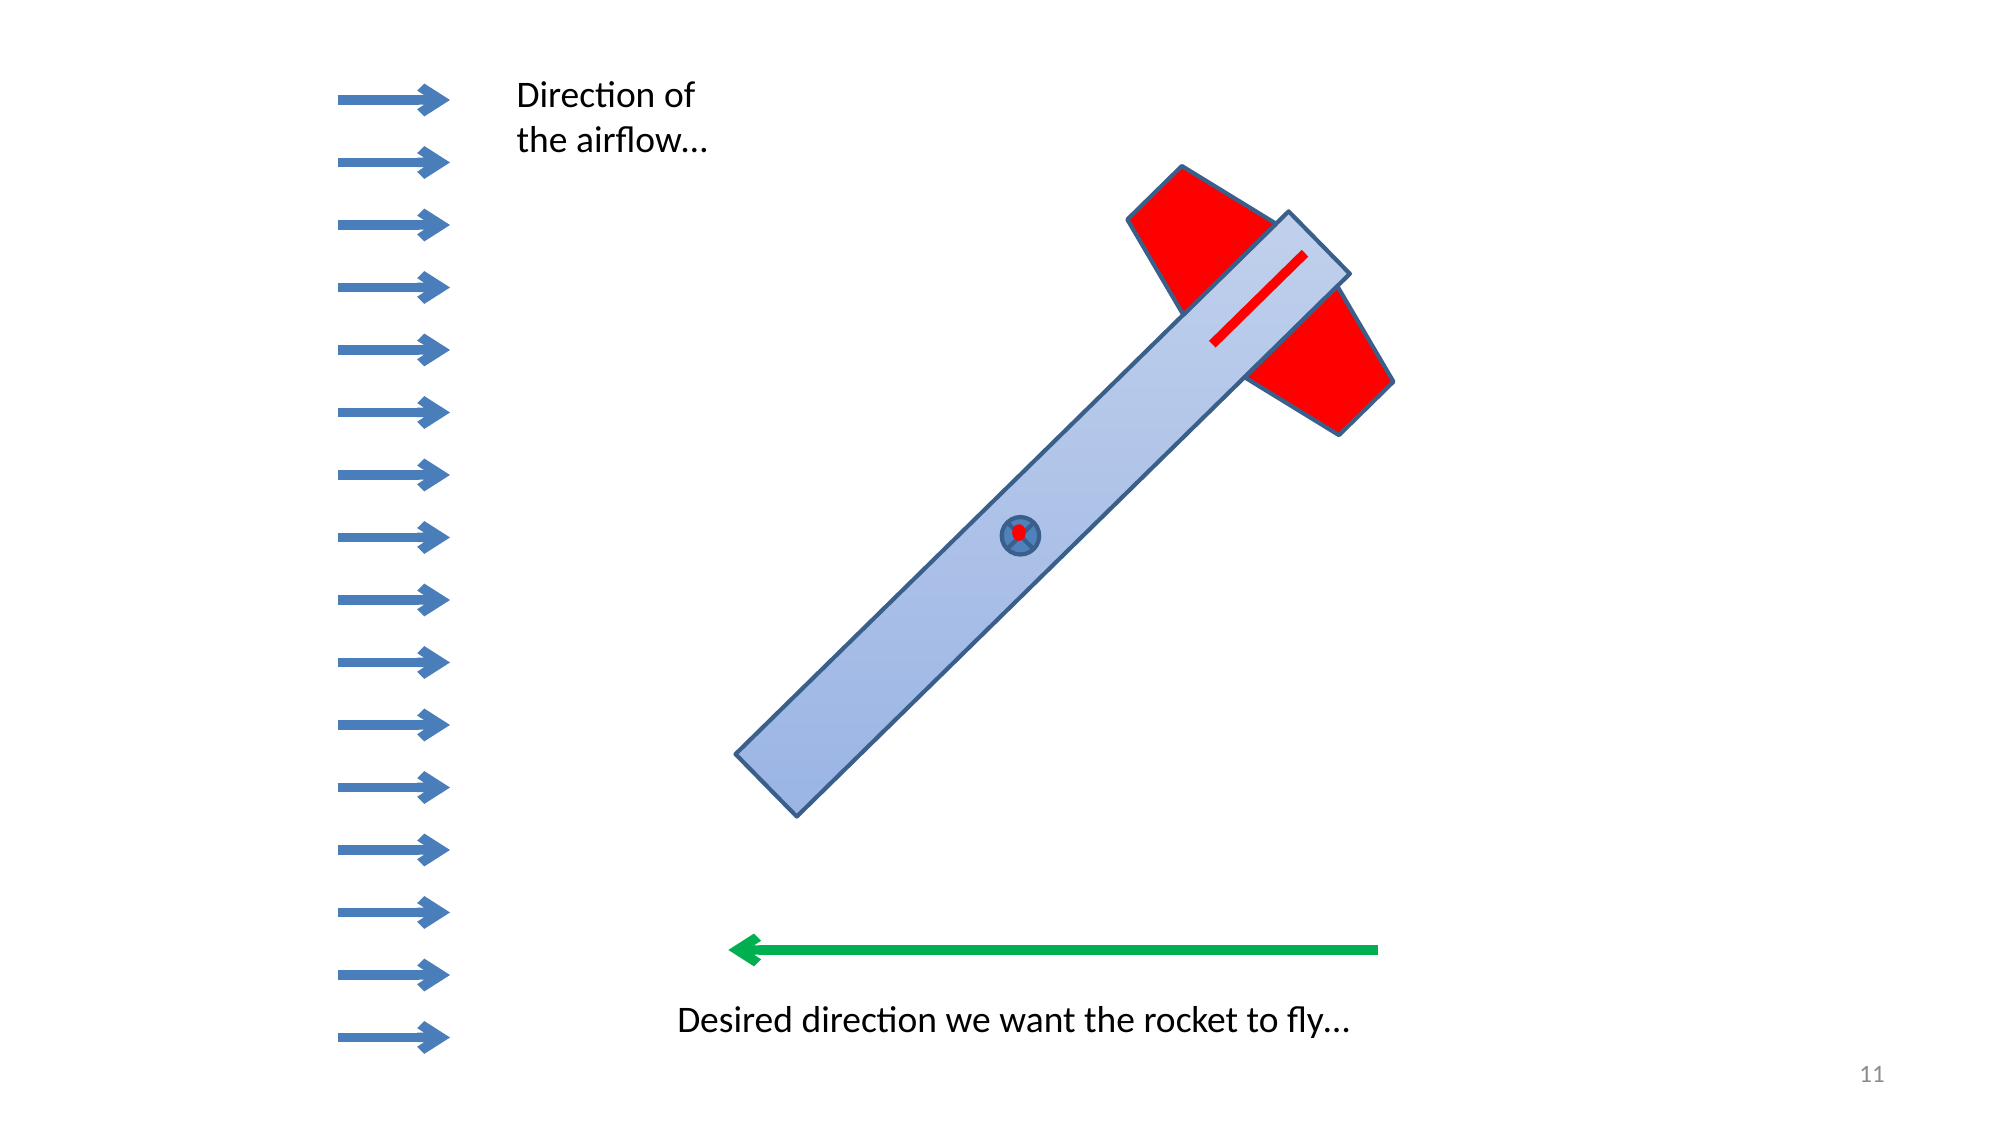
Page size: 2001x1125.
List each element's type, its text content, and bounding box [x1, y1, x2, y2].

text_box Desired direction we want the rocket to fly… [662, 987, 1538, 1048]
slide_number 11 [1433, 1042, 1900, 1103]
text_box Direction of the airflow… [501, 62, 763, 168]
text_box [891, 126, 1195, 902]
